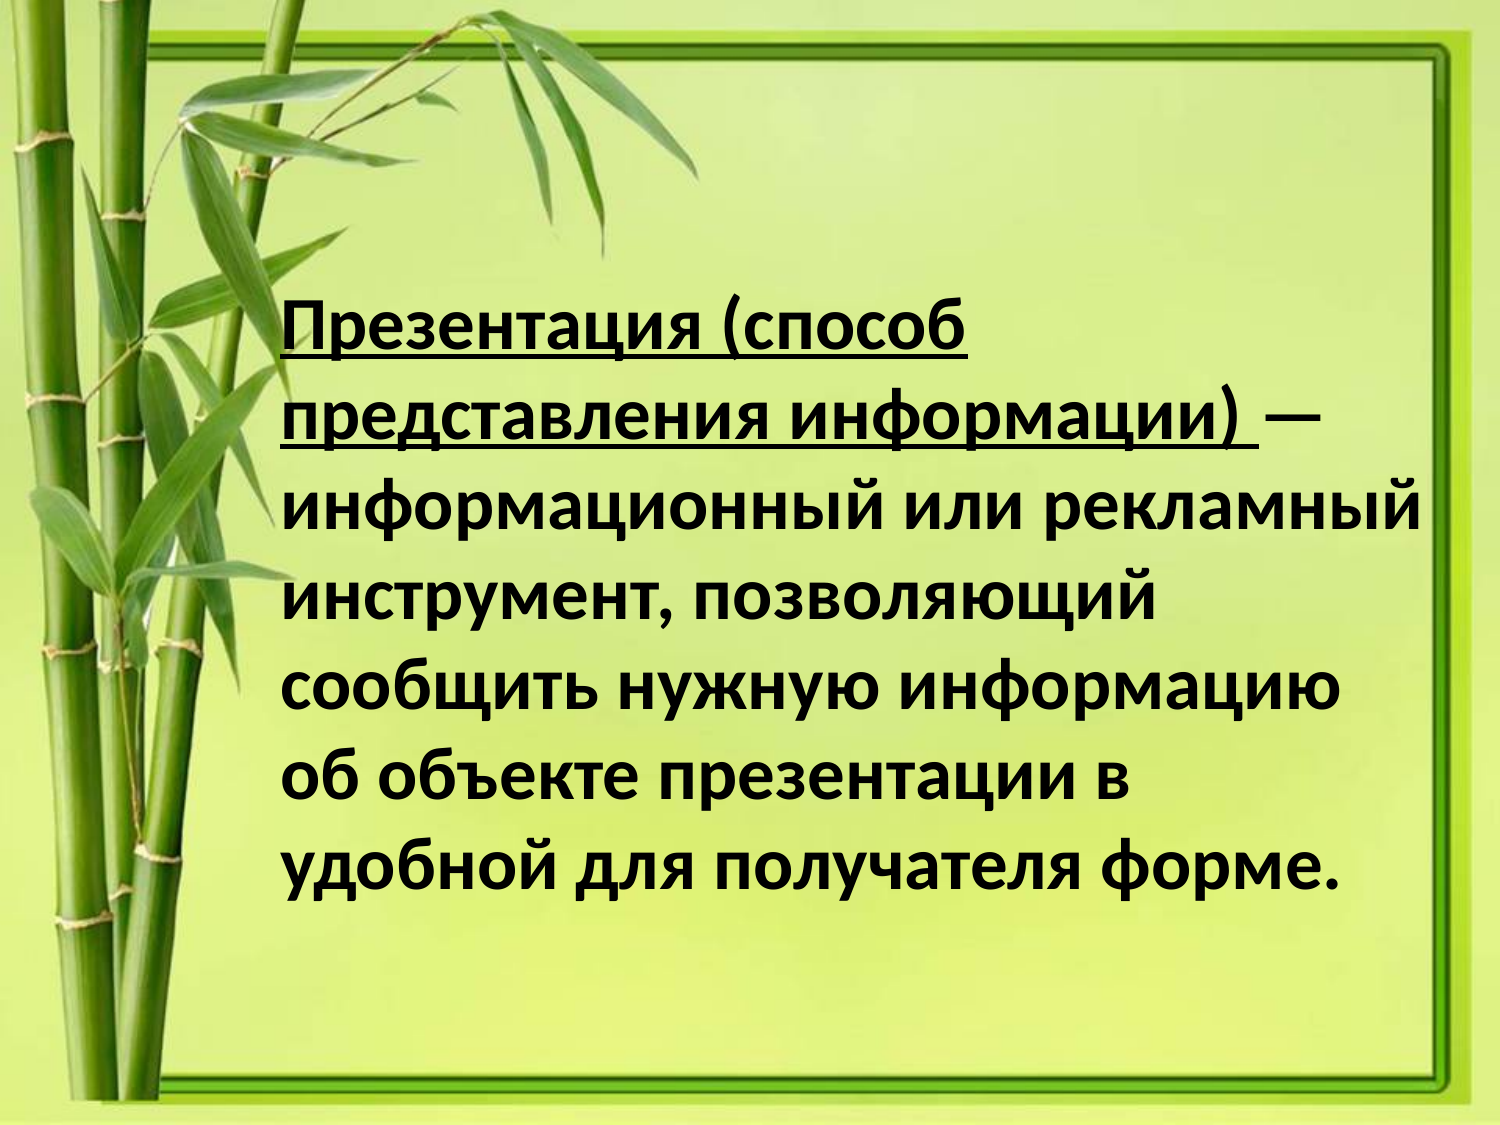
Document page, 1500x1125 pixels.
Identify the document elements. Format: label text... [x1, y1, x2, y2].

text_box Презентация (способ представления информации) — информационный или рекламный инструмент, позволяющий сообщить нужную информацию об объекте презентации в удобной для получателя форме. [265, 267, 1442, 912]
picture [0, 0, 1500, 1125]
